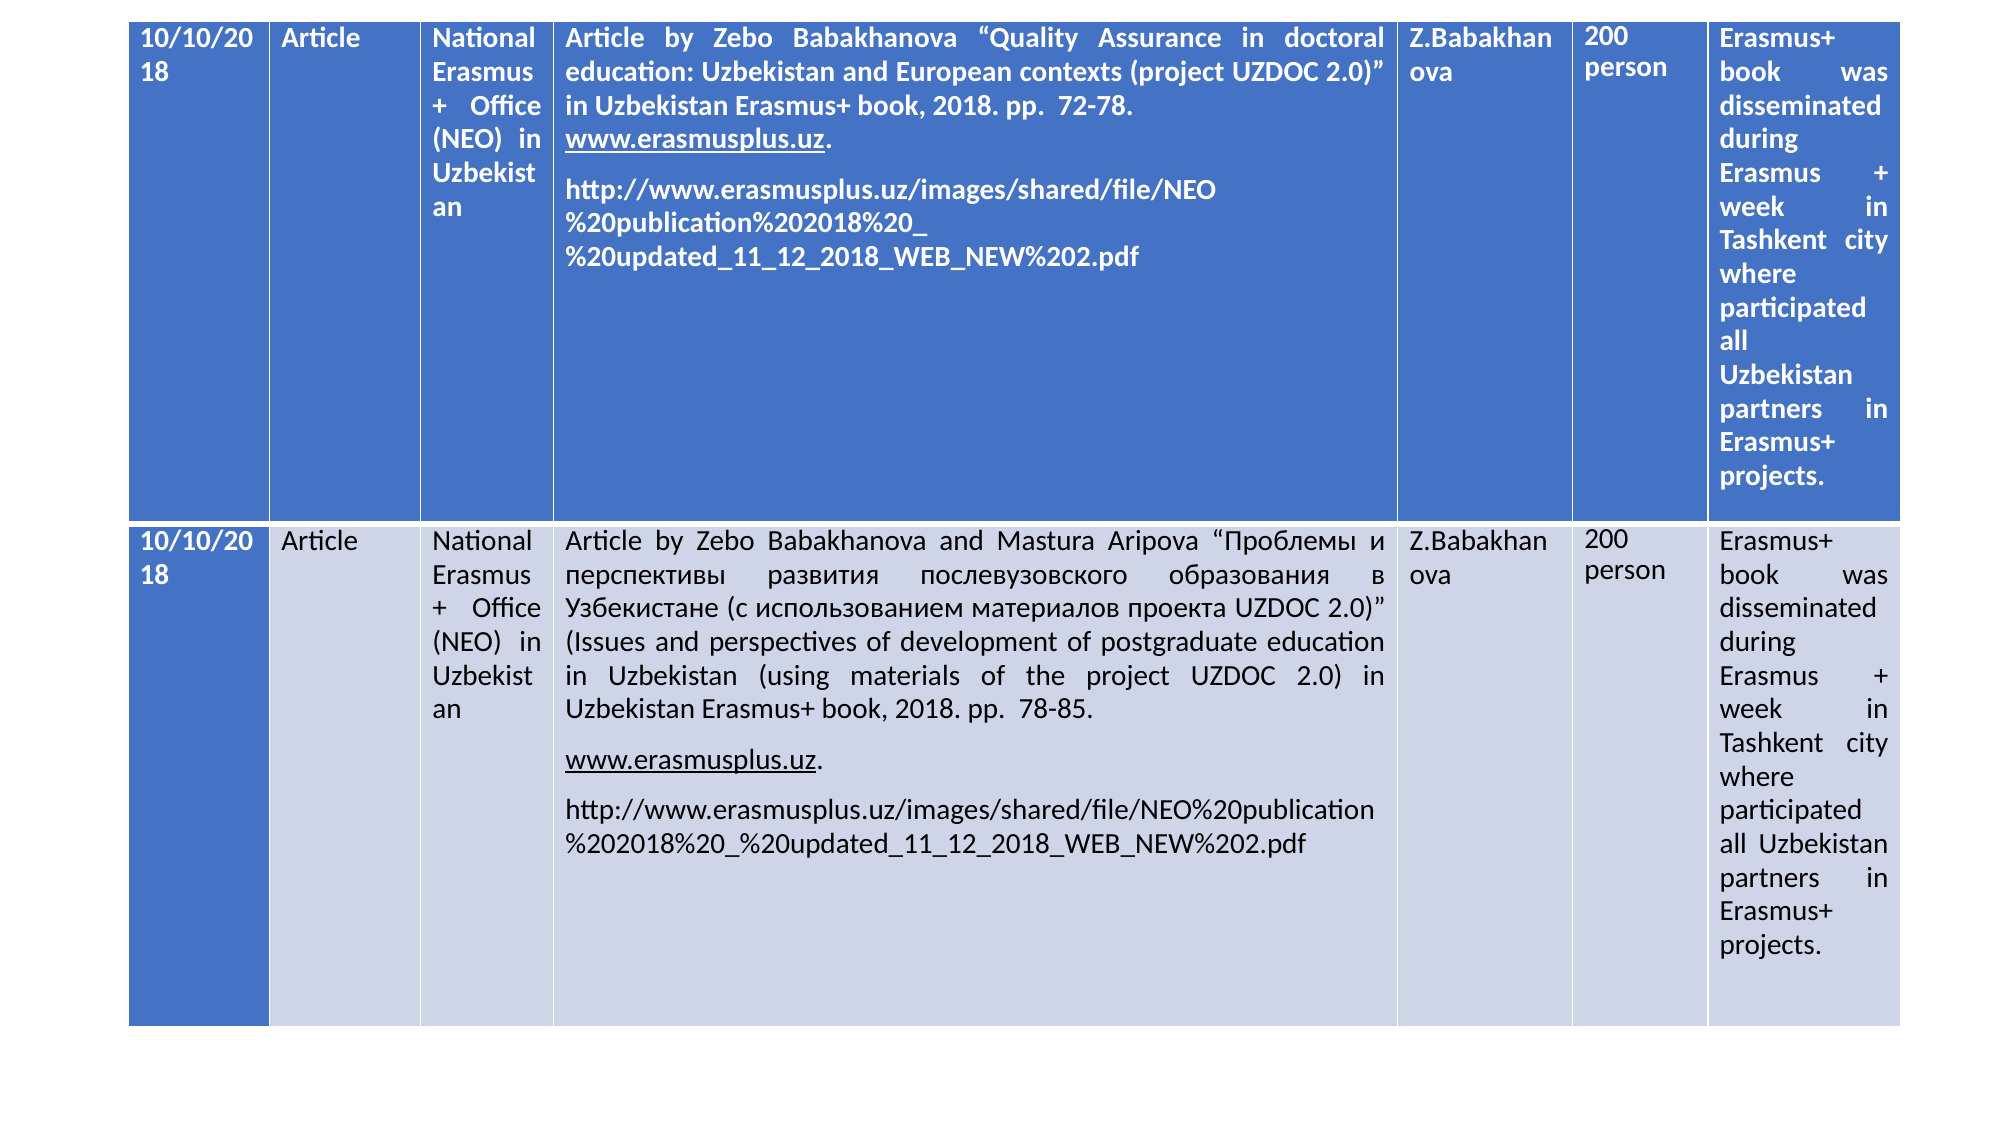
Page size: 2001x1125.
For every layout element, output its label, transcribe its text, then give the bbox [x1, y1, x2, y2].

table_cell Article by Zebo Babakhanova and Mastura Aripova “Проблемы и перспективы развития послевузовского образования в Узбекистане (с использованием материалов проекта UZDOC 2.0)” (Issues and perspectives of development of postgraduate education in Uzbekistan (using materials of the project UZDOC 2.0) in Uzbekistan Erasmus+ book, 2018. pp. 78-85. www.erasmusplus.uz. http://www.erasmusplus.uz/images/shared/file/NEO%20publication%202018%20_%20updated_11_12_2018_WEB_NEW%202.pdf [554, 527, 1397, 1026]
table_header Article [270, 22, 420, 521]
table_cell 200 person [1573, 527, 1707, 1026]
table_cell Article [270, 527, 420, 1026]
table_cell National Erasmus+ Office (NEO) in Uzbekistan [421, 527, 553, 1026]
table_cell 10/10/2018 [129, 527, 269, 1026]
table_header Z.Babakhanova [1398, 22, 1572, 521]
table_header National Erasmus+ Office (NEO) in Uzbekistan [421, 22, 553, 521]
table_cell Z.Babakhanova [1398, 527, 1572, 1026]
table_header 200 person [1573, 22, 1707, 521]
table_header Erasmus+ book was disseminated during Erasmus + week in Tashkent city where participated all Uzbekistan partners in Erasmus+ projects. [1709, 22, 1900, 521]
table_header 10/10/2018 [129, 22, 269, 521]
table_cell Erasmus+ book was disseminated during Erasmus + week in Tashkent city where participated all Uzbekistan partners in Erasmus+ projects. [1709, 527, 1900, 1026]
table_header Article by Zebo Babakhanova “Quality Assurance in doctoral education: Uzbekistan and European contexts (project UZDOC 2.0)” in Uzbekistan Erasmus+ book, 2018. pp. 72-78. www.erasmusplus.uz. http://www.erasmusplus.uz/images/shared/file/NEO%20publication%202018%20_%20updated_11_12_2018_WEB_NEW%202.pdf [554, 22, 1397, 521]
